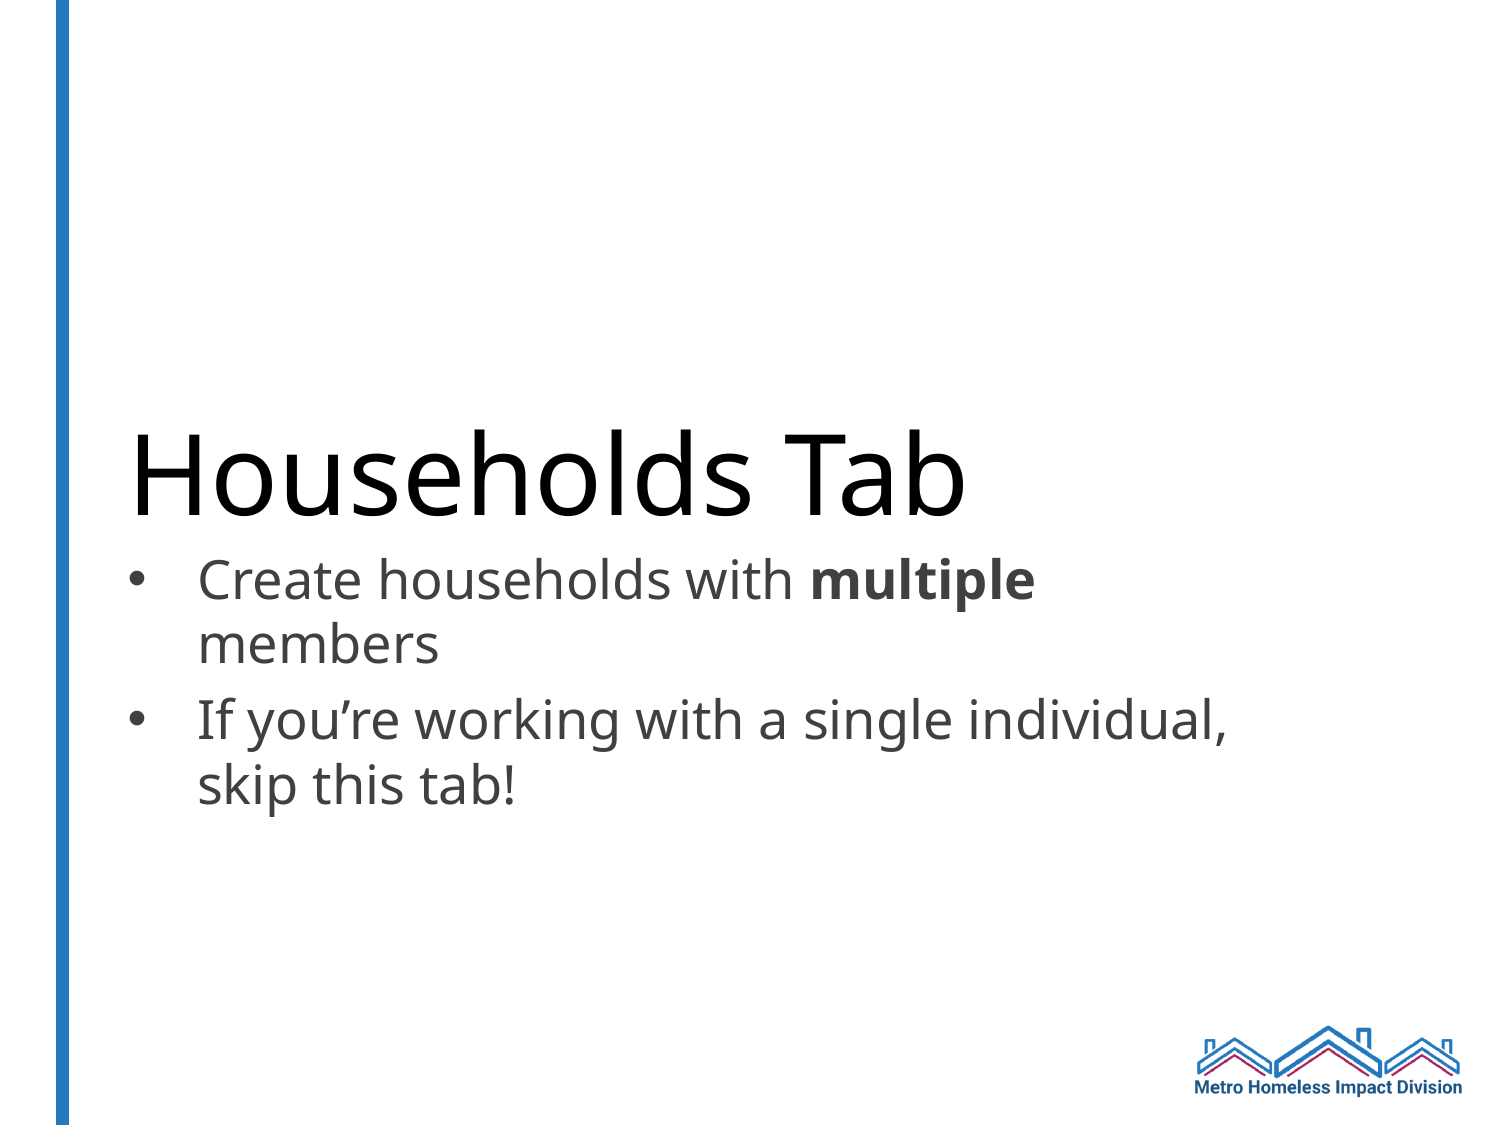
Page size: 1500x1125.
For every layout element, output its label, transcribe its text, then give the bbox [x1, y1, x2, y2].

title Households Tab [112, 349, 1388, 591]
picture [1187, 1024, 1463, 1098]
subtitle Create households with multiple members If you’re working with a single individual, skip this tab! [112, 537, 1263, 825]
